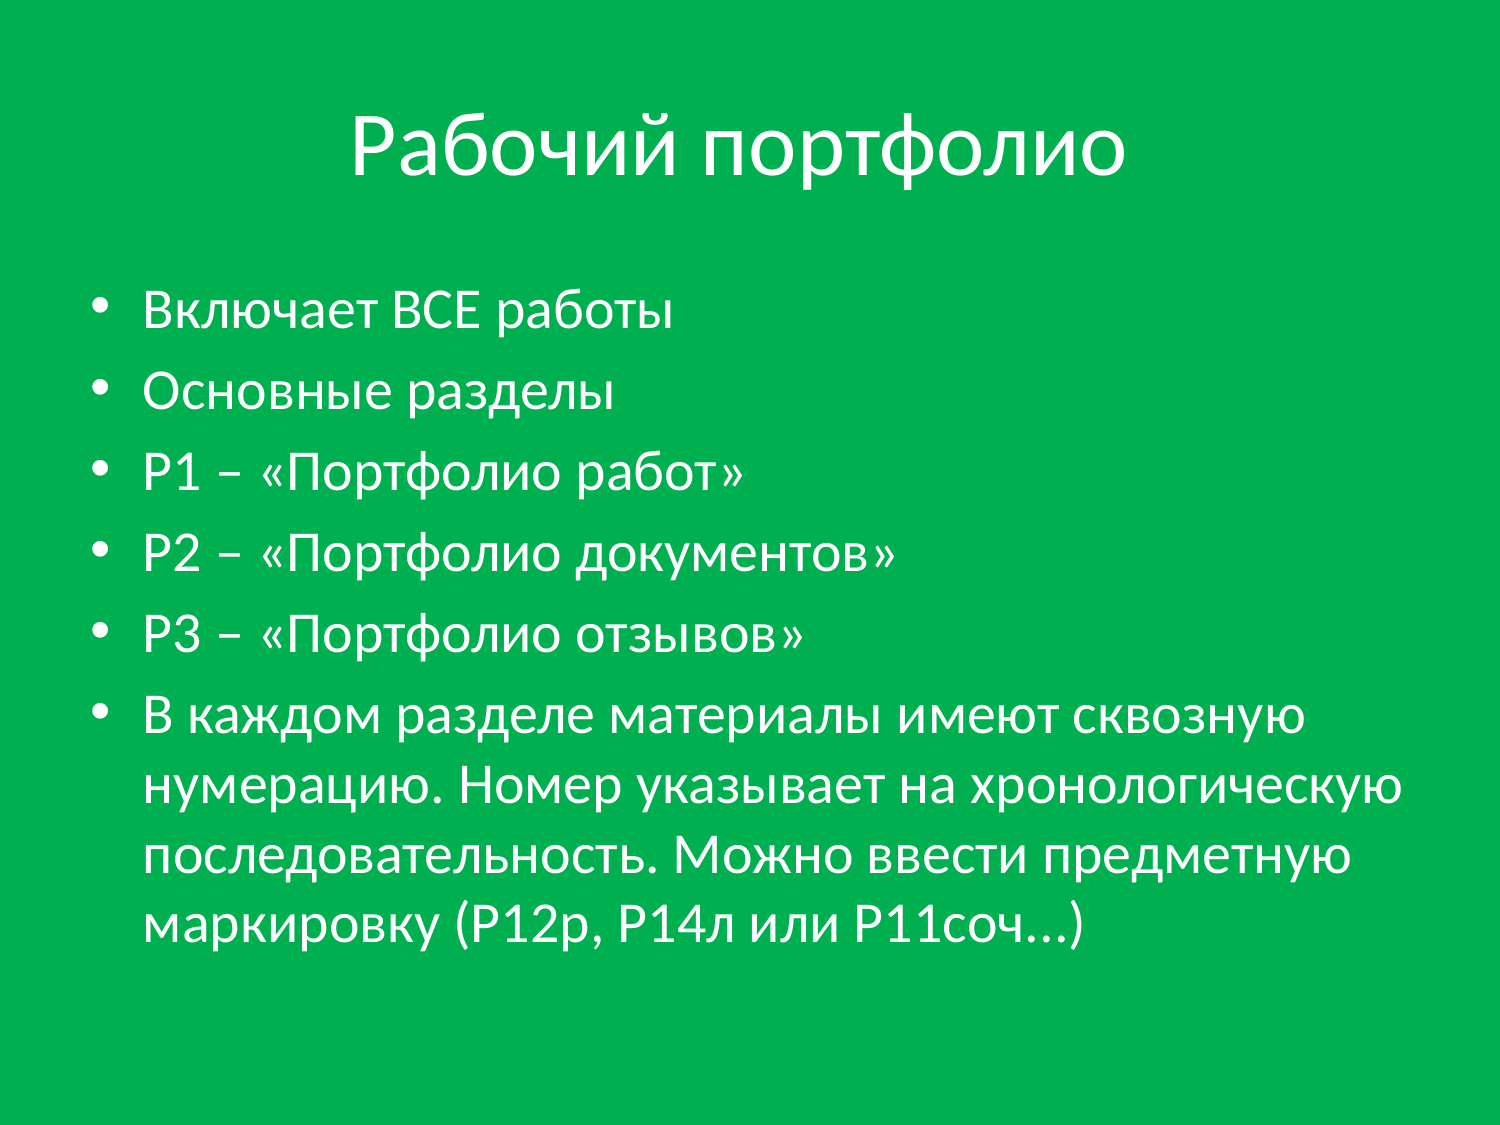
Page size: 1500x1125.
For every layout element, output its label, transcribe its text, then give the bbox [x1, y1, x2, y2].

list Включает ВСЕ работы Основные разделы Р1 – «Портфолио работ» Р2 – «Портфолио документов» Р3 – «Портфолио отзывов» В каждом разделе материалы имеют сквозную нумерацию. Номер указывает на хронологическую последовательность. Можно ввести предметную маркировку (Р12р, Р14л или Р11соч...) [75, 262, 1425, 1005]
title Рабочий портфолио [75, 45, 1425, 233]
